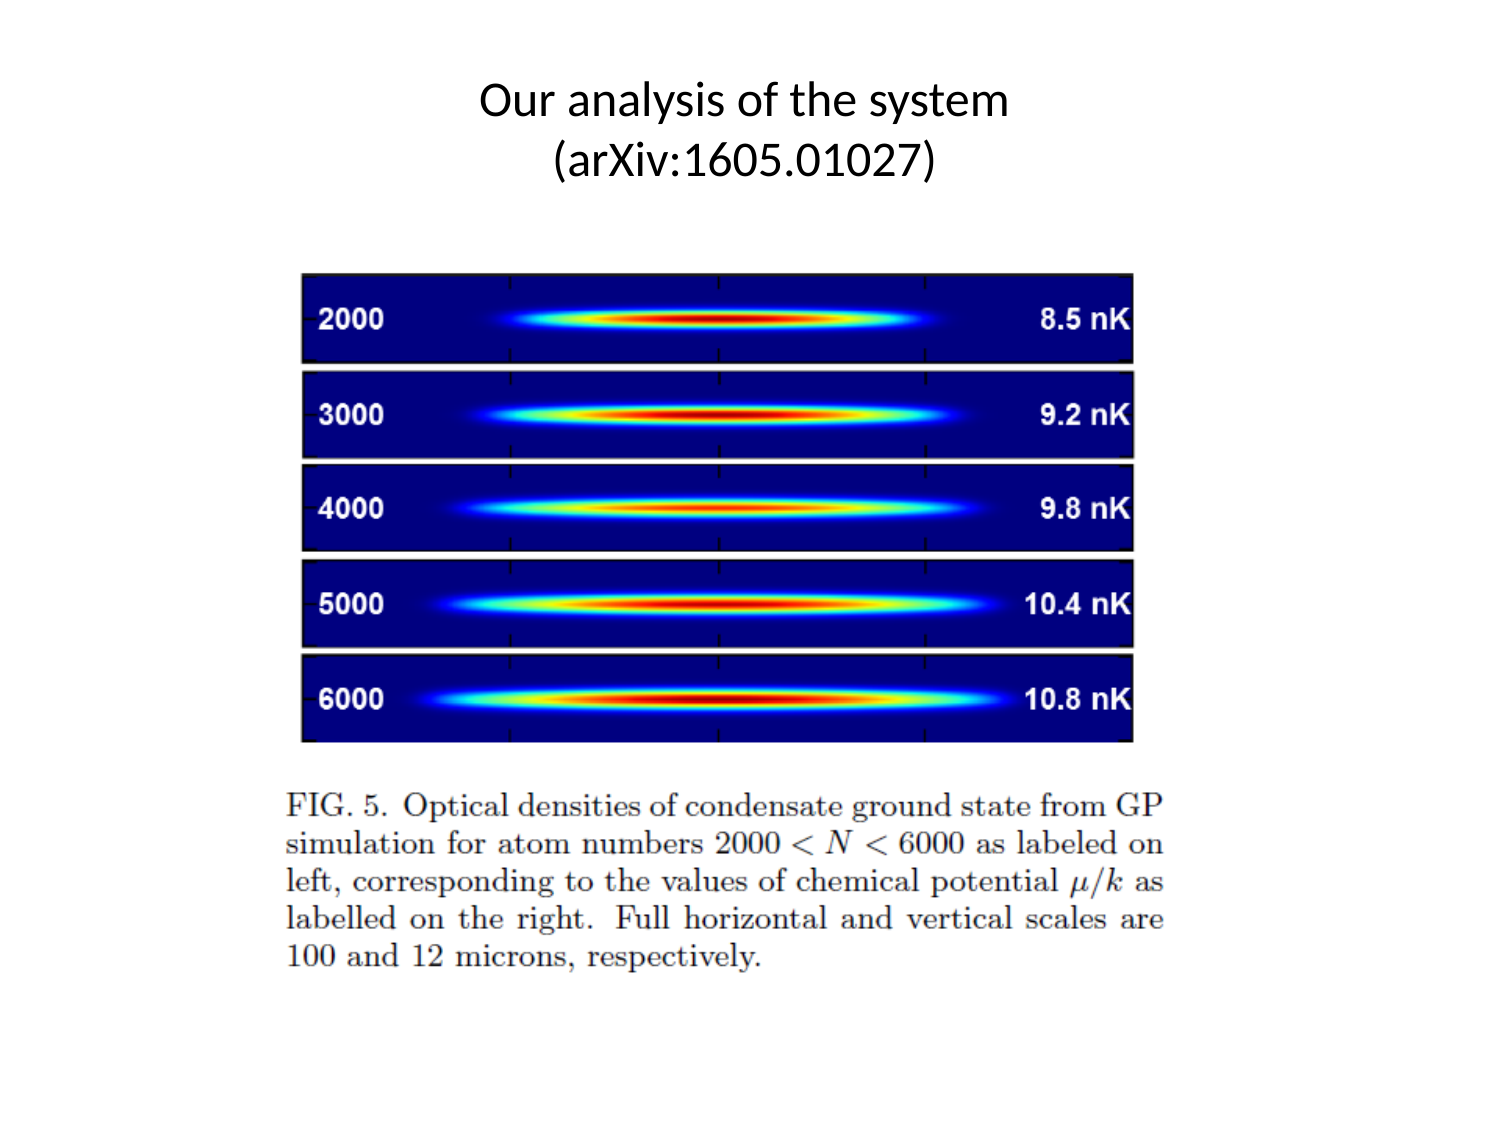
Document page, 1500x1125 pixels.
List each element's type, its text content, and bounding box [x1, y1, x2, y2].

picture [231, 225, 1190, 993]
text_box Our analysis of the system (arXiv:1605.01027) [464, 58, 1026, 194]
